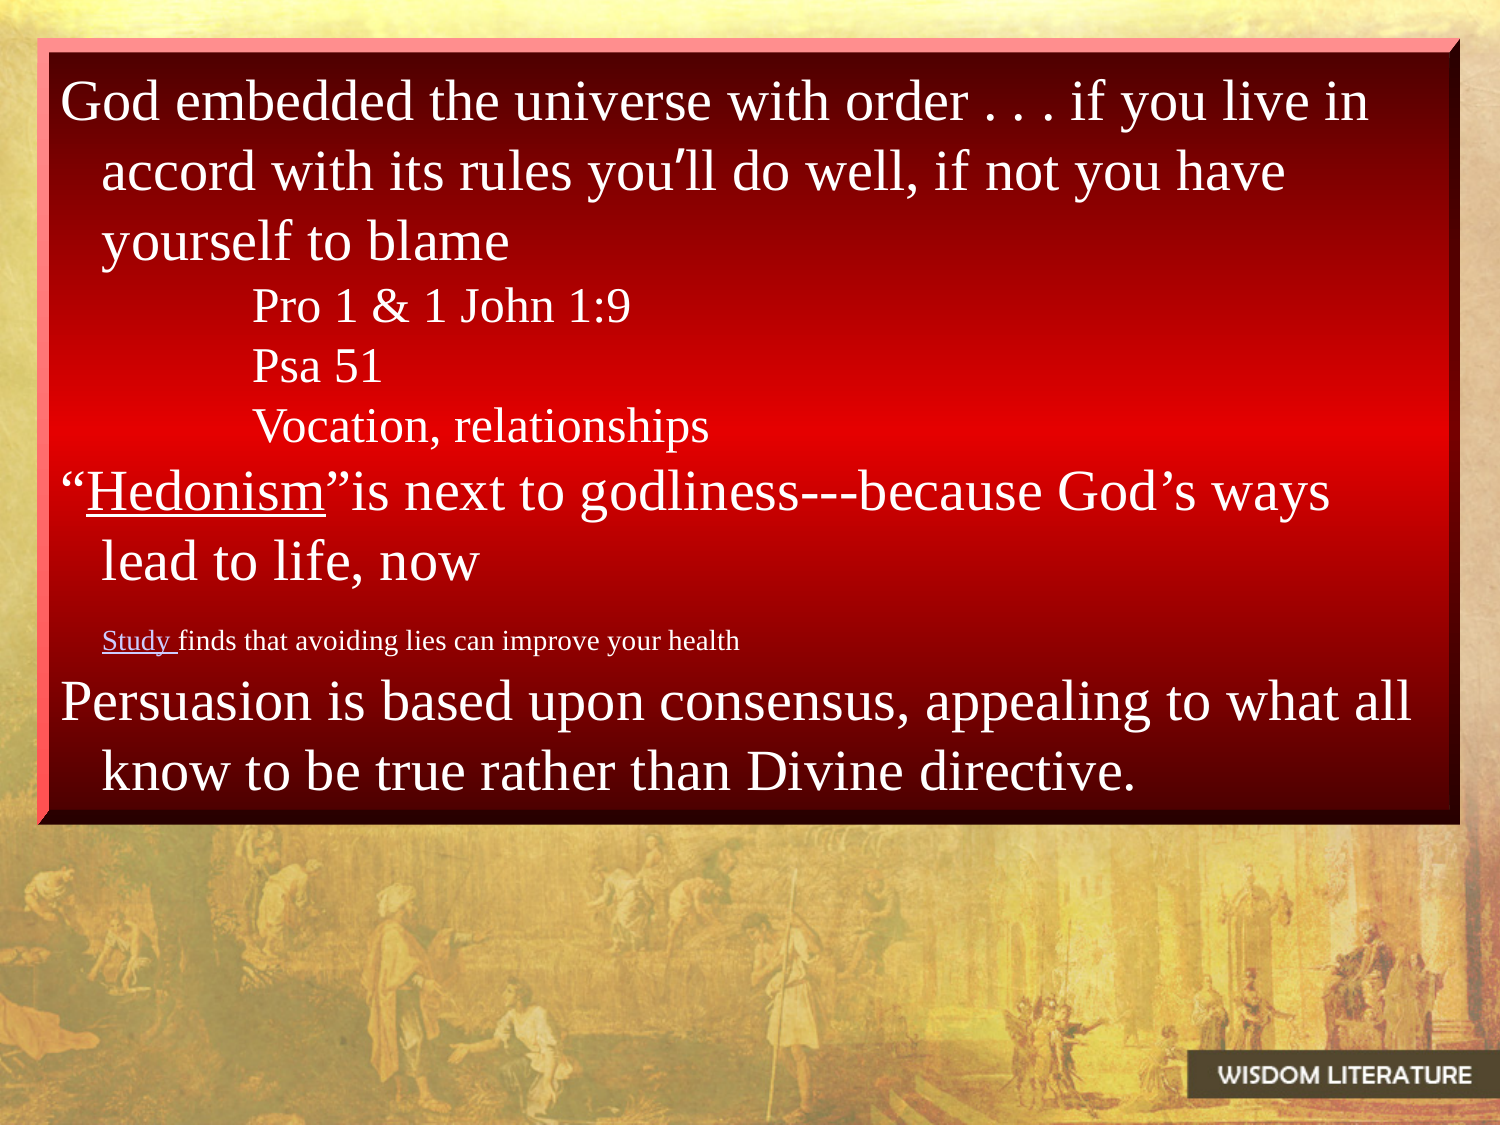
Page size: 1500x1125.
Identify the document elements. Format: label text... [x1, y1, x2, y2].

slide_number 6 [1074, 1024, 1388, 1101]
text_box [49, 53, 1449, 809]
picture [0, 0, 1500, 1125]
text_box [38, 39, 1461, 825]
text_box [37, 37, 1461, 825]
text_box God embedded the universe with order . . . if you live in accord with its rules you’ll do well, if not you have yourself to blame Pro 1 & 1 John 1:9 Psa 51 Vocation, relationships “Hedonism”is next to godliness---because God’s ways lead to life, now Study finds that avoiding lies can improve your health Persuasion is based upon consensus, appealing to what all know to be true rather than Divine directive. [60, 62, 1438, 620]
